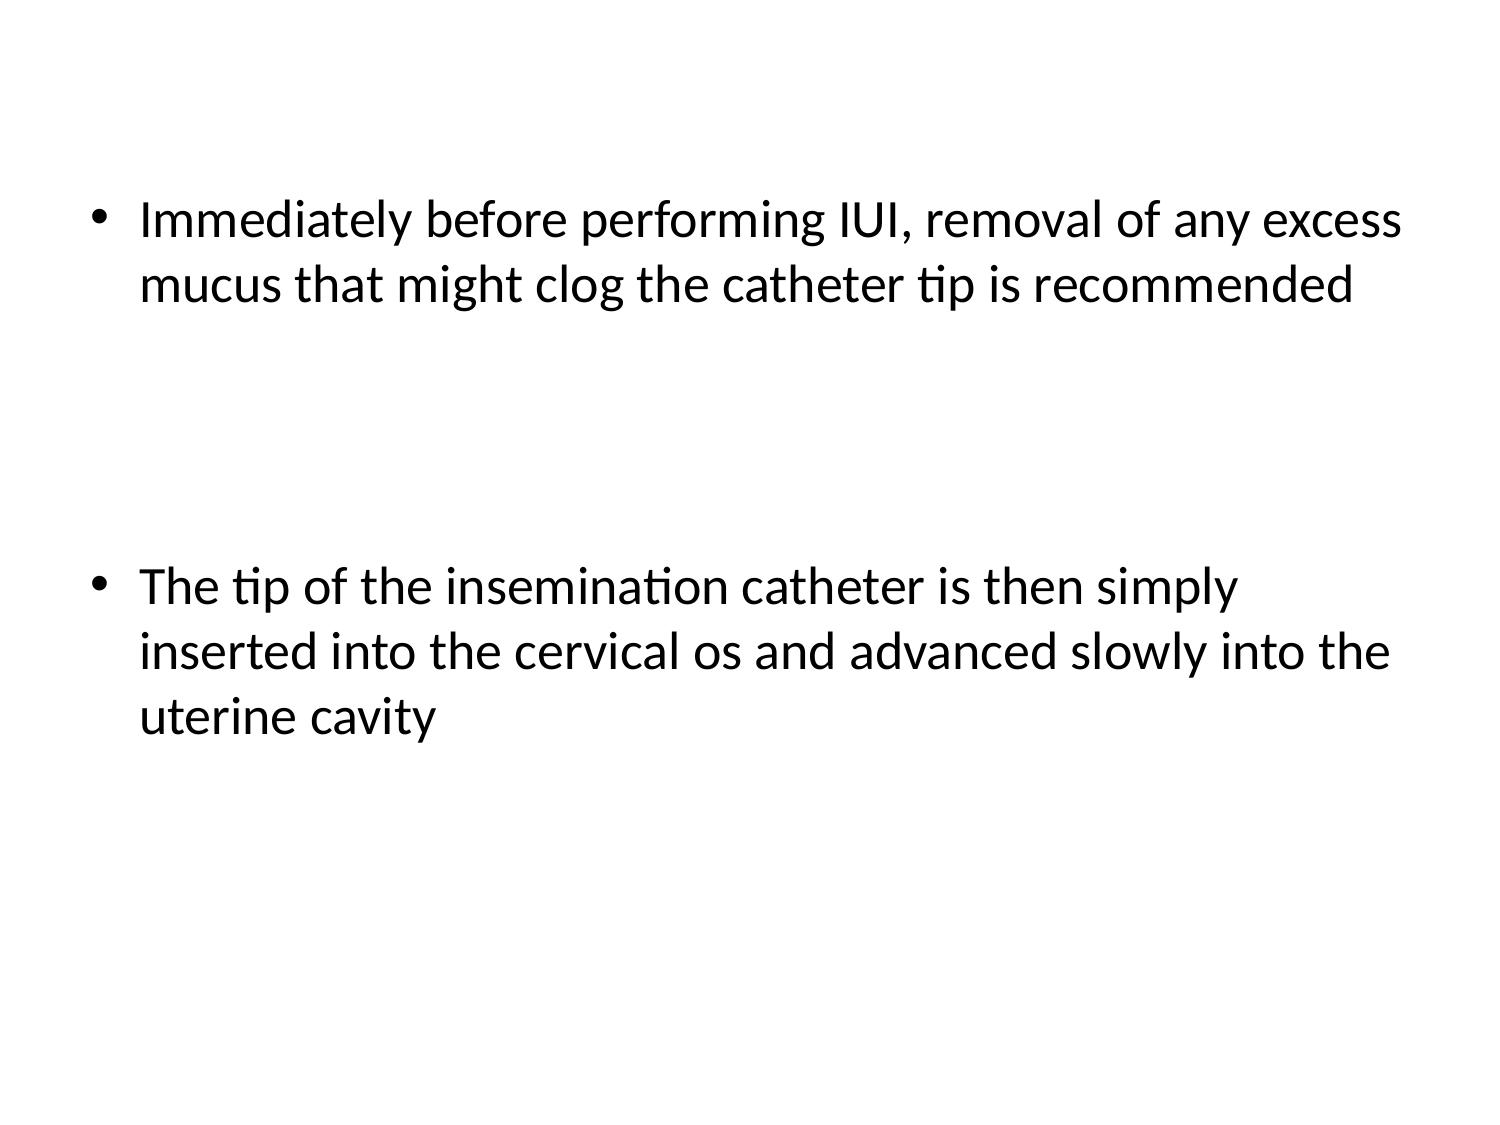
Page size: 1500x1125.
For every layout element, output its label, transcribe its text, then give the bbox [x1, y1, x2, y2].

list Immediately before performing IUI, removal of any excess mucus that might clog the catheter tip is recommended The tip of the insemination catheter is then simply inserted into the cervical os and advanced slowly into the uterine cavity [75, 99, 1425, 1005]
